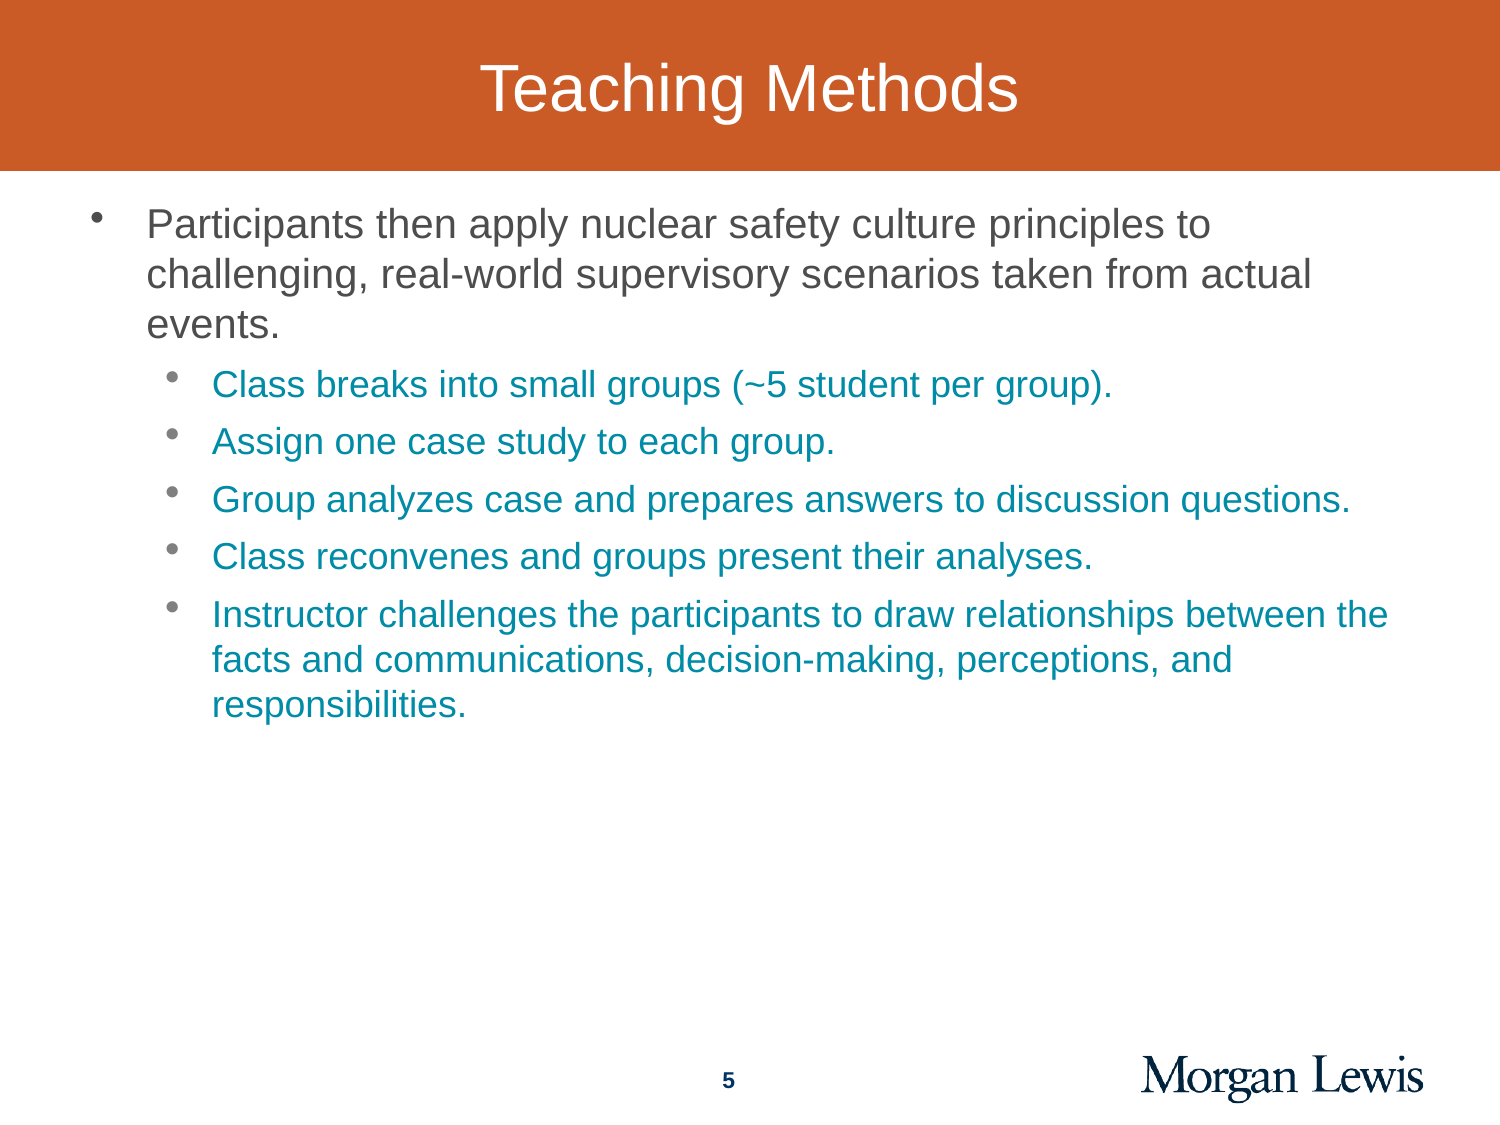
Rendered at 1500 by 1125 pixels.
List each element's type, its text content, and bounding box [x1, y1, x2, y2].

slide_number 5 [674, 1058, 751, 1109]
list Participants then apply nuclear safety culture principles to challenging, real-world supervisory scenarios taken from actual events. Class breaks into small groups (~5 student per group). Assign one case study to each group. Group analyzes case and prepares answers to discussion questions. Class reconvenes and groups present their analyses. Instructor challenges the participants to draw relationships between the facts and communications, decision-making, perceptions, and responsibilities. [74, 189, 1426, 1019]
title Teaching Methods [74, 13, 1426, 156]
picture [1133, 1046, 1433, 1107]
